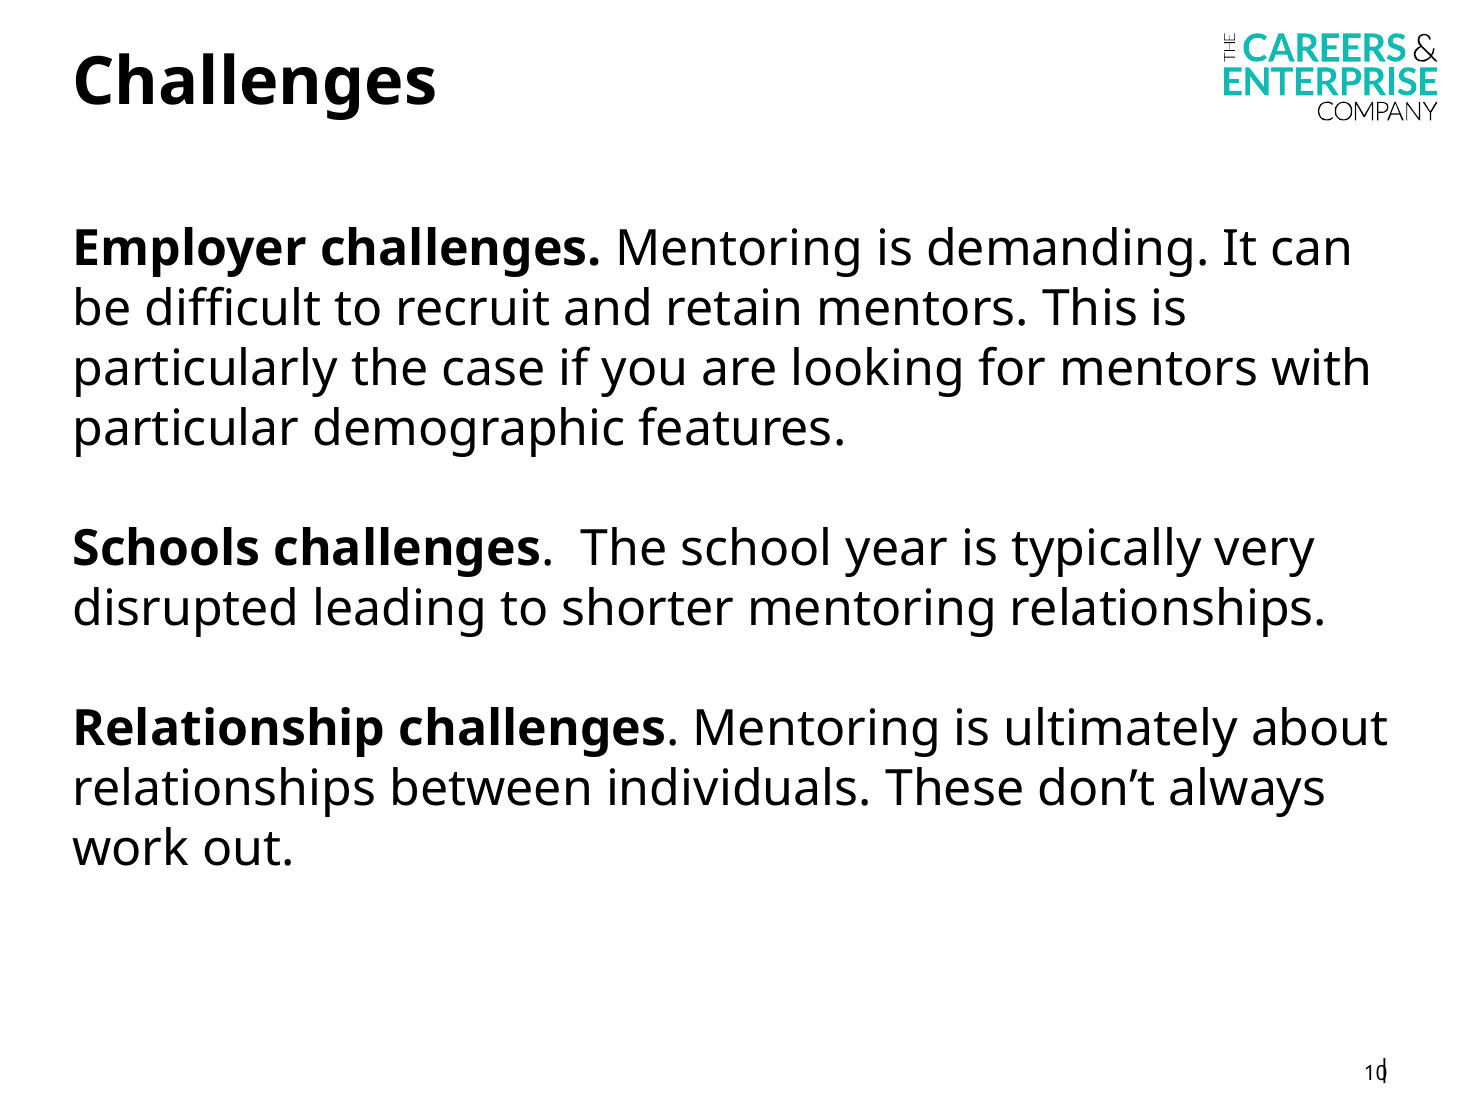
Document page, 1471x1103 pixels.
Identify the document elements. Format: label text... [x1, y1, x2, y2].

list Employer challenges. Mentoring is demanding. It can be difficult to recruit and retain mentors. This is particularly the case if you are looking for mentors with particular demographic features. Schools challenges. The school year is typically very disrupted leading to shorter mentoring relationships. Relationship challenges. Mentoring is ultimately about relationships between individuals. These don’t always work out. [72, 215, 1423, 883]
title Challenges [72, 37, 1256, 119]
